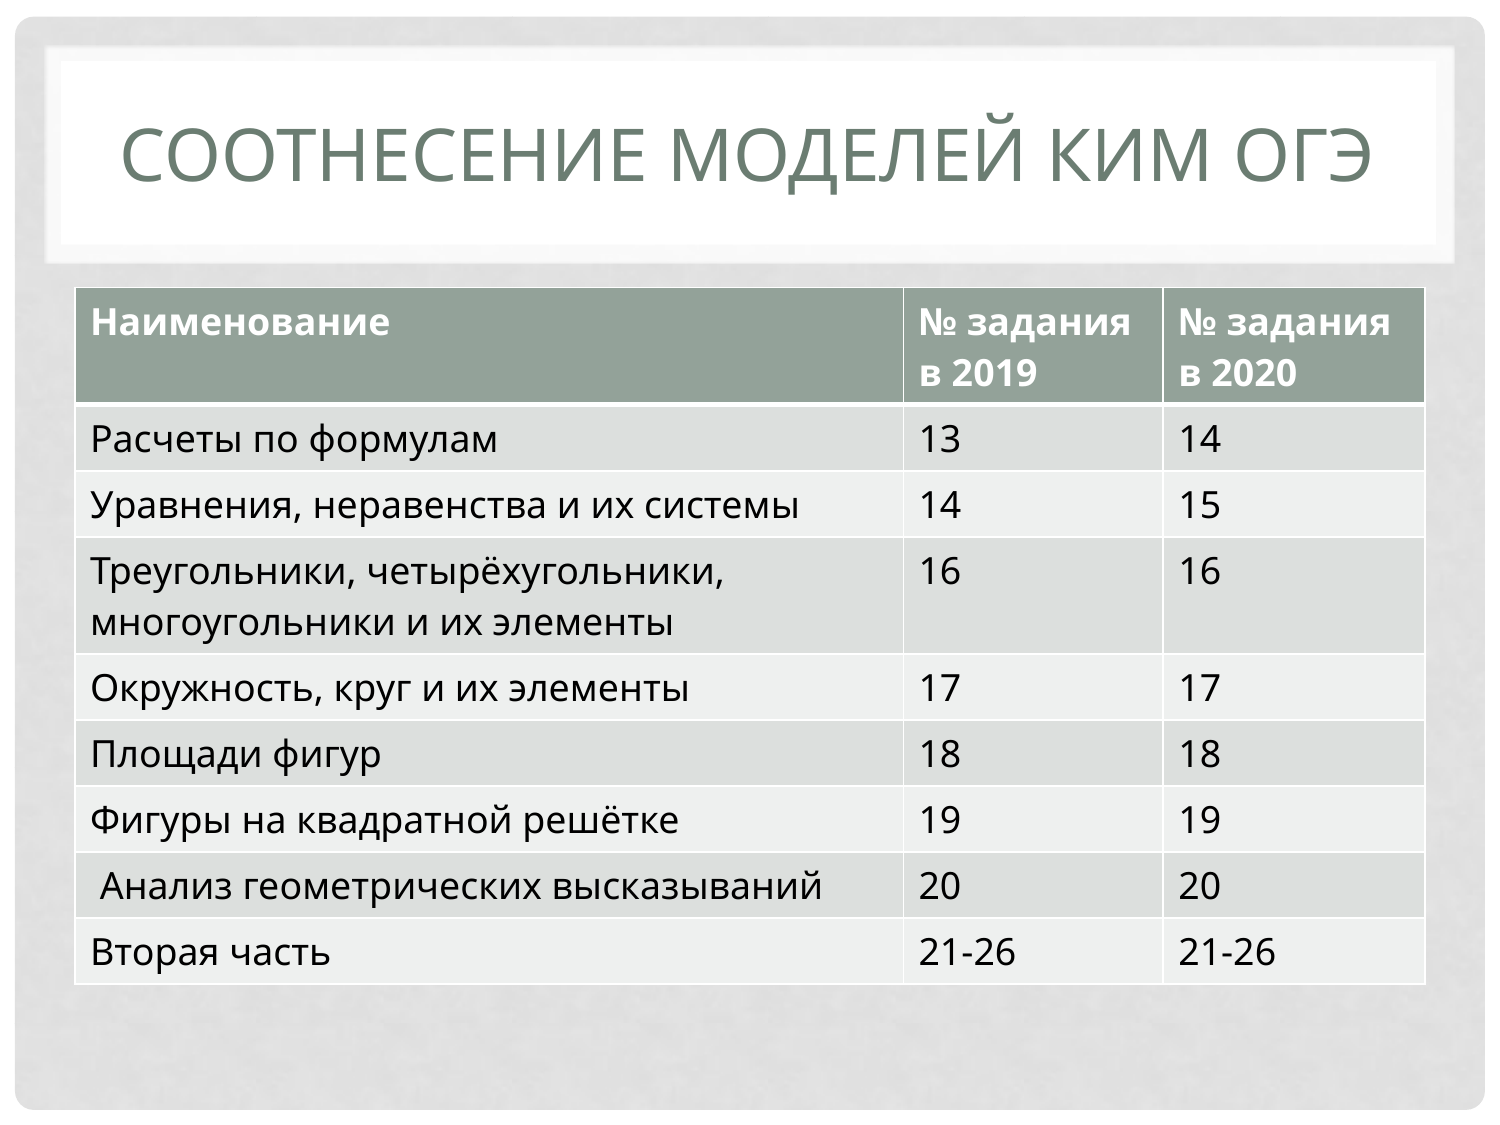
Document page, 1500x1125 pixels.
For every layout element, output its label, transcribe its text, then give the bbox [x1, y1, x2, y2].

table_cell 19 [1164, 787, 1424, 851]
table_cell 14 [1164, 407, 1424, 470]
table_cell 15 [1164, 472, 1424, 536]
table_cell 17 [1164, 655, 1424, 719]
table_cell Расчеты по формулам [76, 407, 903, 470]
table_cell 21-26 [904, 919, 1162, 983]
table_cell Окружность, круг и их элементы [76, 655, 903, 719]
table_cell 19 [904, 787, 1162, 851]
table_cell 18 [1164, 721, 1424, 785]
table_cell 16 [904, 538, 1162, 653]
table_cell Анализ геометрических высказываний [76, 853, 903, 917]
table_cell 16 [1164, 538, 1424, 653]
table_cell 21-26 [1164, 919, 1424, 983]
title Соотнесение моделей КИМ ОГЭ [69, 66, 1425, 238]
table_cell Треугольники, четырёхугольники, многоугольники и их элементы [76, 538, 903, 653]
table_header № задания в 2020 [1164, 288, 1424, 402]
table_cell Площади фигур [76, 721, 903, 785]
table_cell 18 [904, 721, 1162, 785]
table_header Наименование [76, 288, 903, 402]
table_cell Вторая часть [76, 919, 903, 983]
table_cell Фигуры на квадратной решётке [76, 787, 903, 851]
table_cell 14 [904, 472, 1162, 536]
table_cell 13 [904, 407, 1162, 470]
table_header № задания в 2019 [904, 288, 1162, 402]
table_cell 17 [904, 655, 1162, 719]
table_cell 20 [904, 853, 1162, 917]
table_cell 20 [1164, 853, 1424, 917]
table_cell Уравнения, не­ра­вен­ства и их системы [76, 472, 903, 536]
